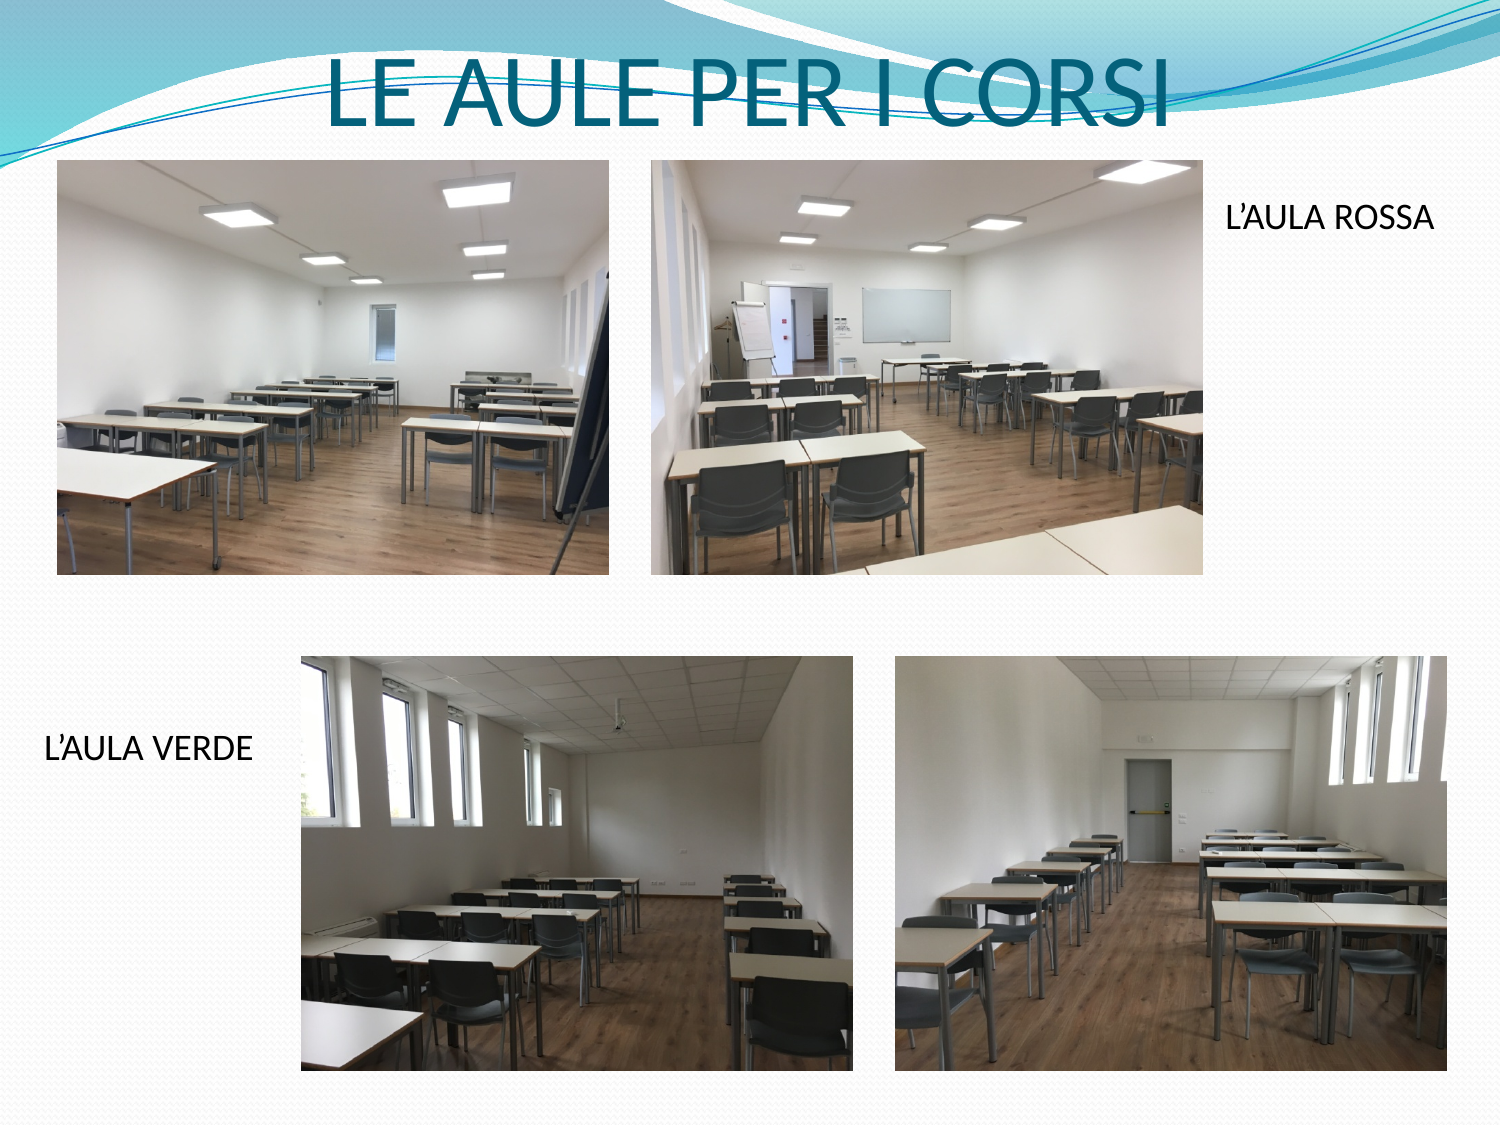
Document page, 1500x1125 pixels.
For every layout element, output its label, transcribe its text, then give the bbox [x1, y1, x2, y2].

picture [651, 160, 1203, 575]
text_box L’AULA ROSSA [1210, 184, 1500, 245]
picture [56, 160, 609, 575]
picture [300, 656, 853, 1071]
text_box L’AULA VERDE [29, 715, 293, 776]
title LE AULE PER I CORSI [75, 0, 1425, 148]
picture [895, 656, 1447, 1071]
